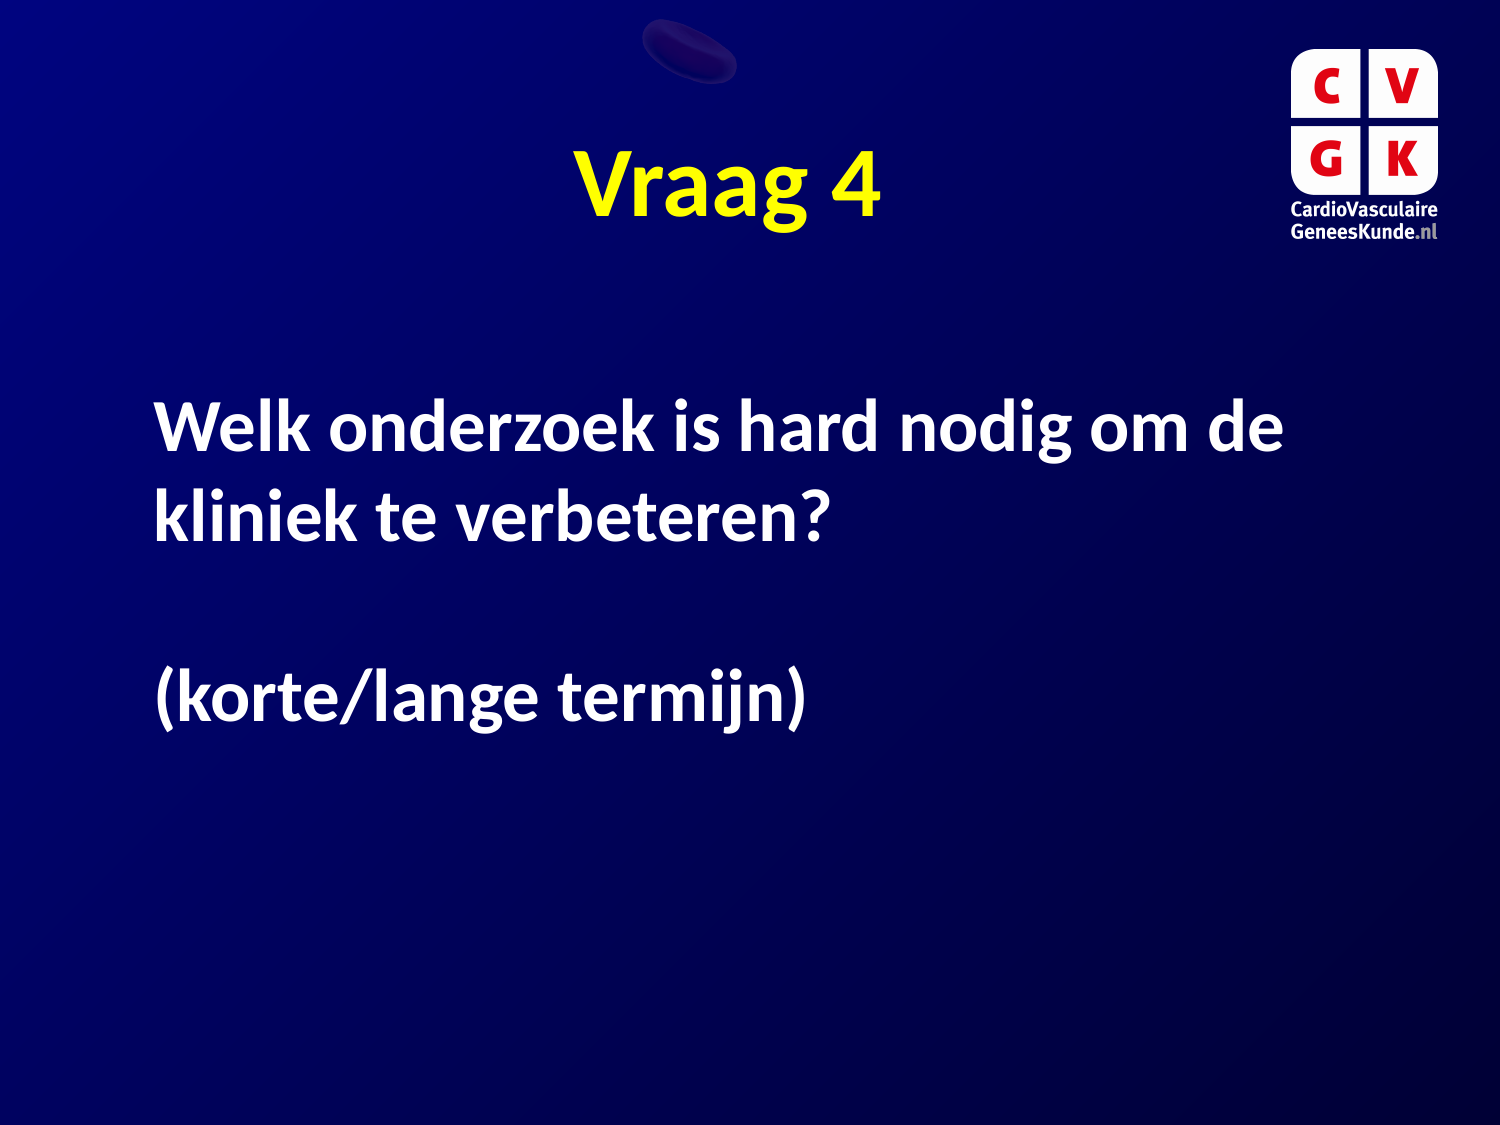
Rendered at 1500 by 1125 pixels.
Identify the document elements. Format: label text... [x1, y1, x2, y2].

text_box Vraag 4 [558, 109, 897, 244]
picture [1291, 49, 1438, 239]
text_box Welk onderzoek is hard nodig om de kliniek te verbeteren? (korte/lange termijn) [139, 289, 1359, 744]
